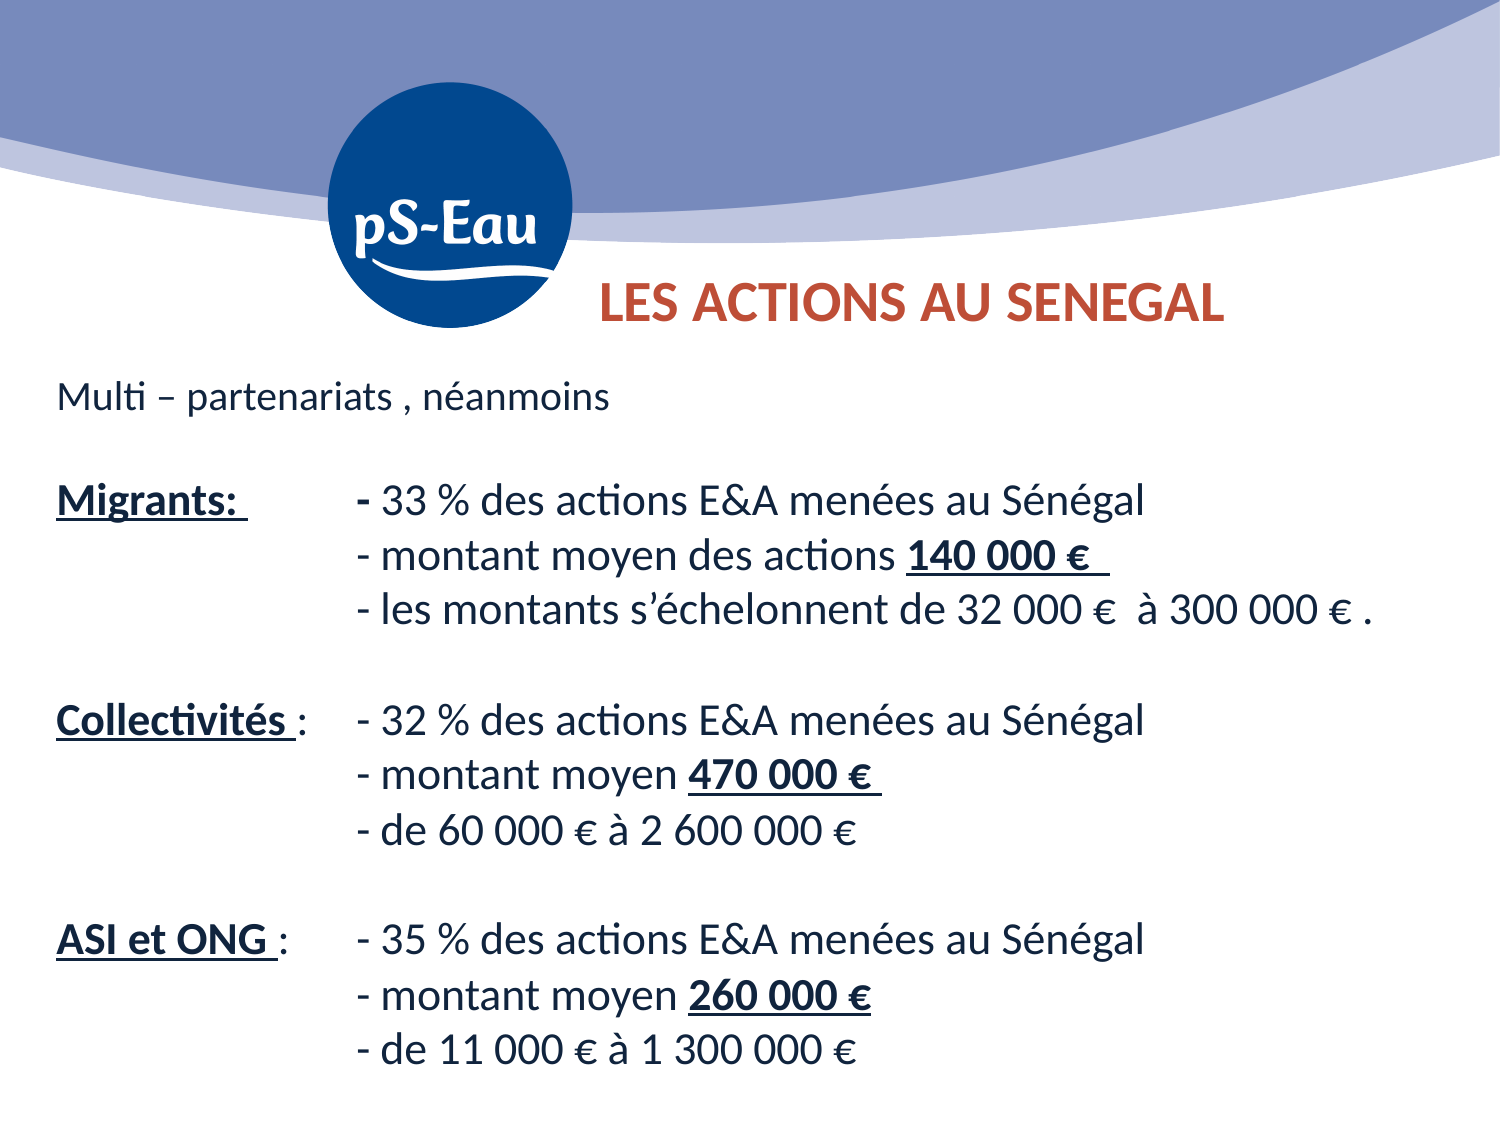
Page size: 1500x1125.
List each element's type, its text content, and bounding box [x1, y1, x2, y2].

text_box Les actions au SENEGAL [584, 255, 1500, 341]
picture [0, 0, 1500, 328]
text_box Multi – partenariats , néanmoins Migrants: - 33 % des actions E&A menées au Sénégal - montant moyen des actions 140 000 € - les montants s’échelonnent de 32 000 € à 300 000 € . Collectivités : - 32 % des actions E&A menées au Sénégal - montant moyen 470 000 € - de 60 000 € à 2 600 000 € ASI et ONG : - 35 % des actions E&A menées au Sénégal - montant moyen 260 000 € - de 11 000 € à 1 300 000 € [41, 361, 1459, 1035]
